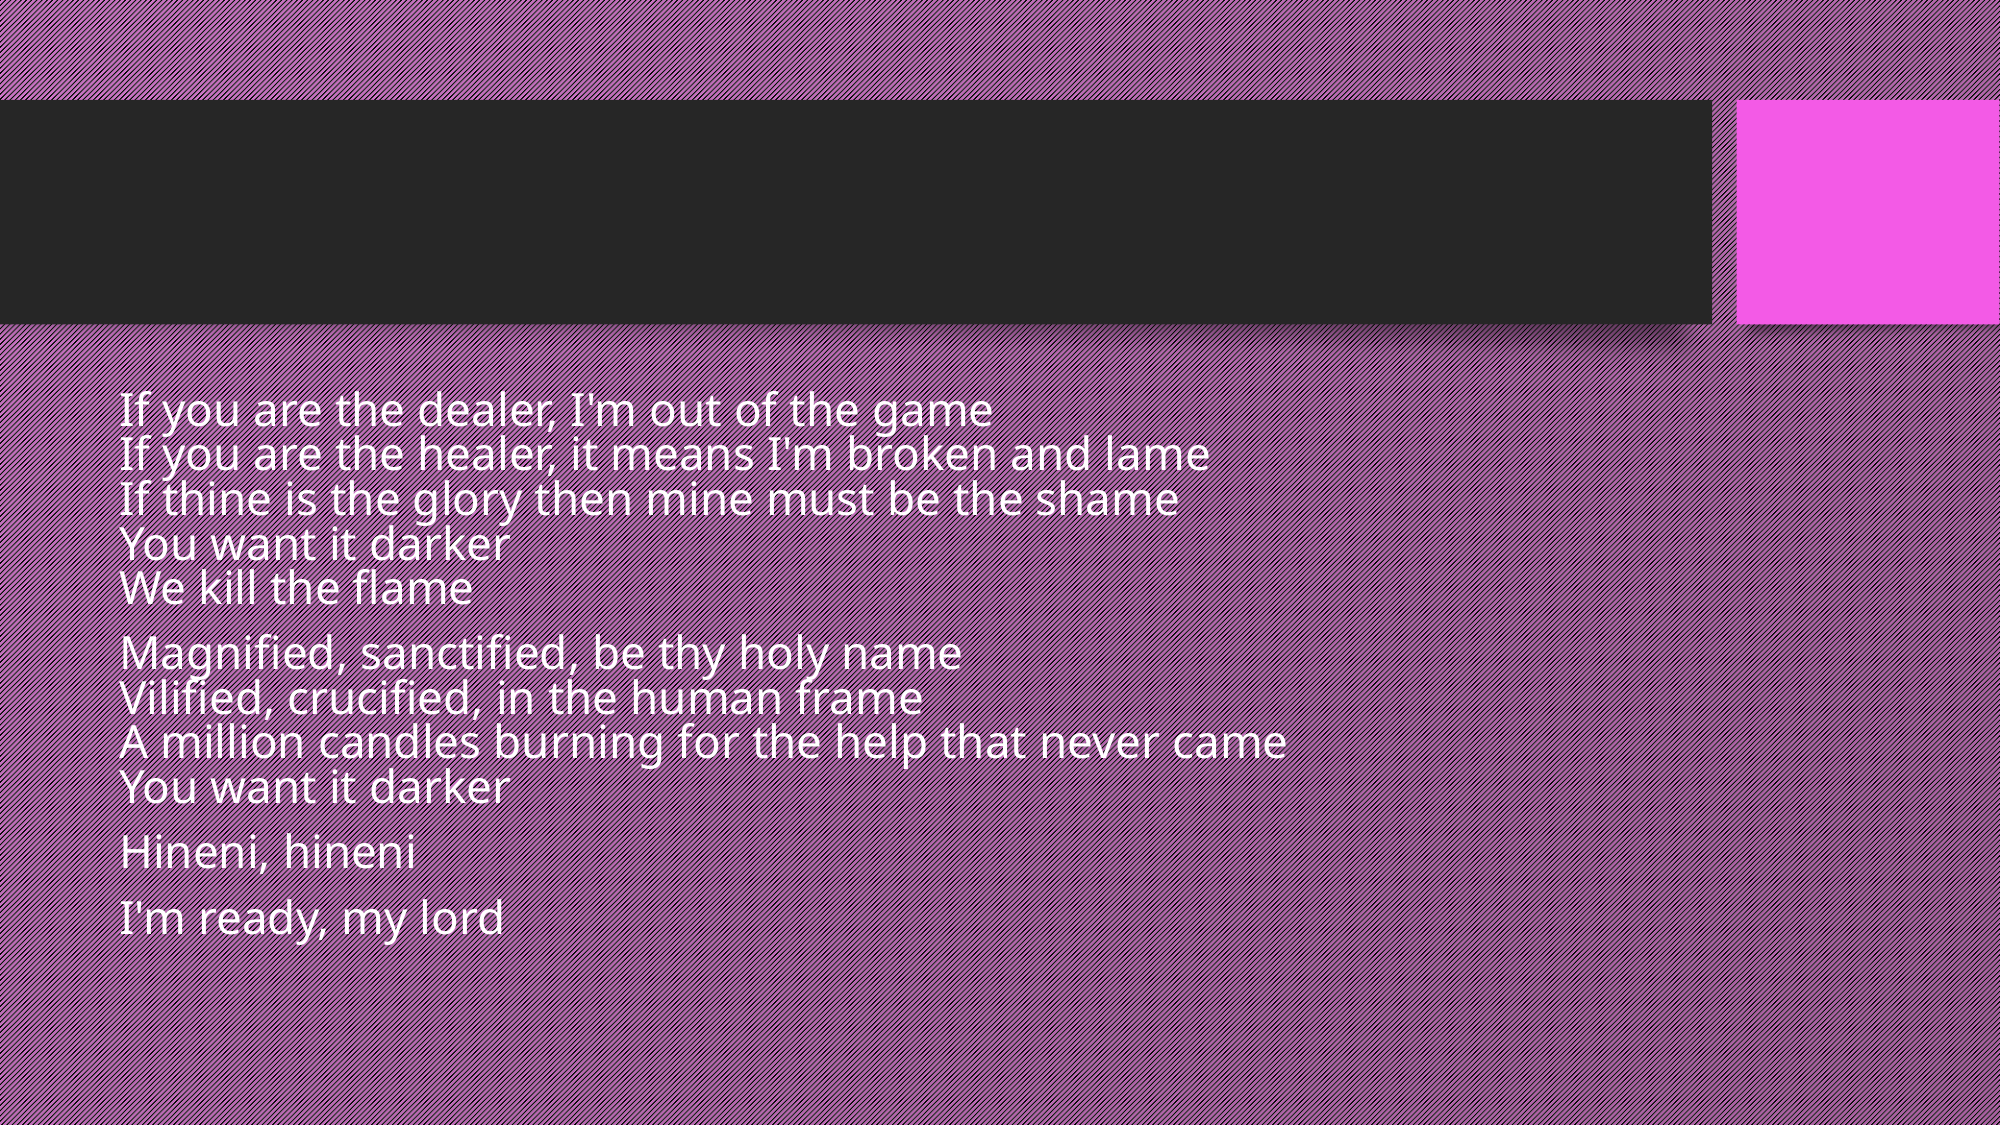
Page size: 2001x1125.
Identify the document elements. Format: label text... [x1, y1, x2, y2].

list If you are the dealer, I'm out of the game If you are the healer, it means I'm broken and lame If thine is the glory then mine must be the shame You want it darker We kill the flame Magnified, sanctified, be thy holy name Vilified, crucified, in the human frame A million candles burning for the help that never came You want it darker Hineni, hineni I'm ready, my lord [111, 382, 1690, 975]
picture [0, 0, 2000, 1125]
